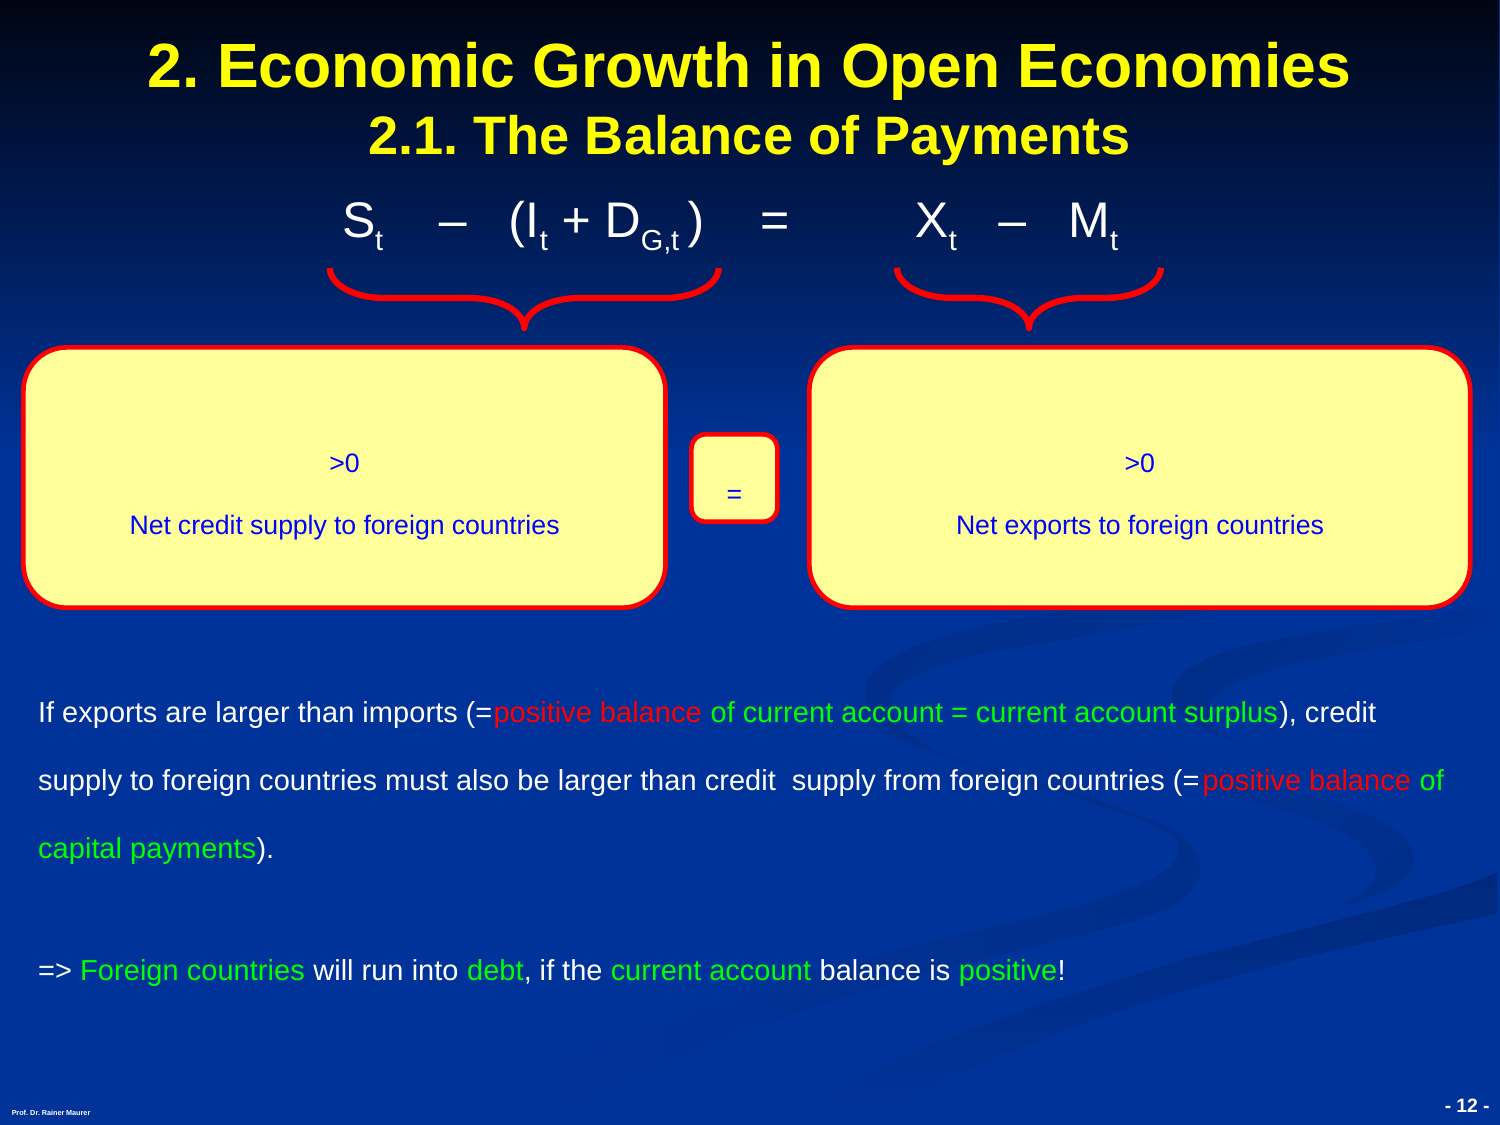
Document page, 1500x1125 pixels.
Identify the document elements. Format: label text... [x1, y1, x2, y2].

slide_number - 12 - [1154, 1045, 1500, 1125]
text_box >0 Net credit supply to foreign countries [23, 347, 666, 608]
title 2. Economic Growth in Open Economies 2.1. The Balance of Payments [74, 4, 1426, 180]
text_box [329, 267, 719, 329]
text_box [896, 267, 1161, 329]
text_box If exports are larger than imports (=positive balance of current account = current account surplus), credit supply to foreign countries must also be larger than credit supply from foreign countries (=positive balance of capital payments). => Foreign countries will run into debt, if the current account balance is positive! [23, 652, 1471, 1110]
text_box = [691, 434, 778, 522]
footer Prof. Dr. Rainer Maurer [0, 1045, 1073, 1125]
text_box >0 Net exports to foreign countries [809, 347, 1471, 608]
list St – (It + DG,t ) = Xt – Mt [74, 180, 1426, 652]
